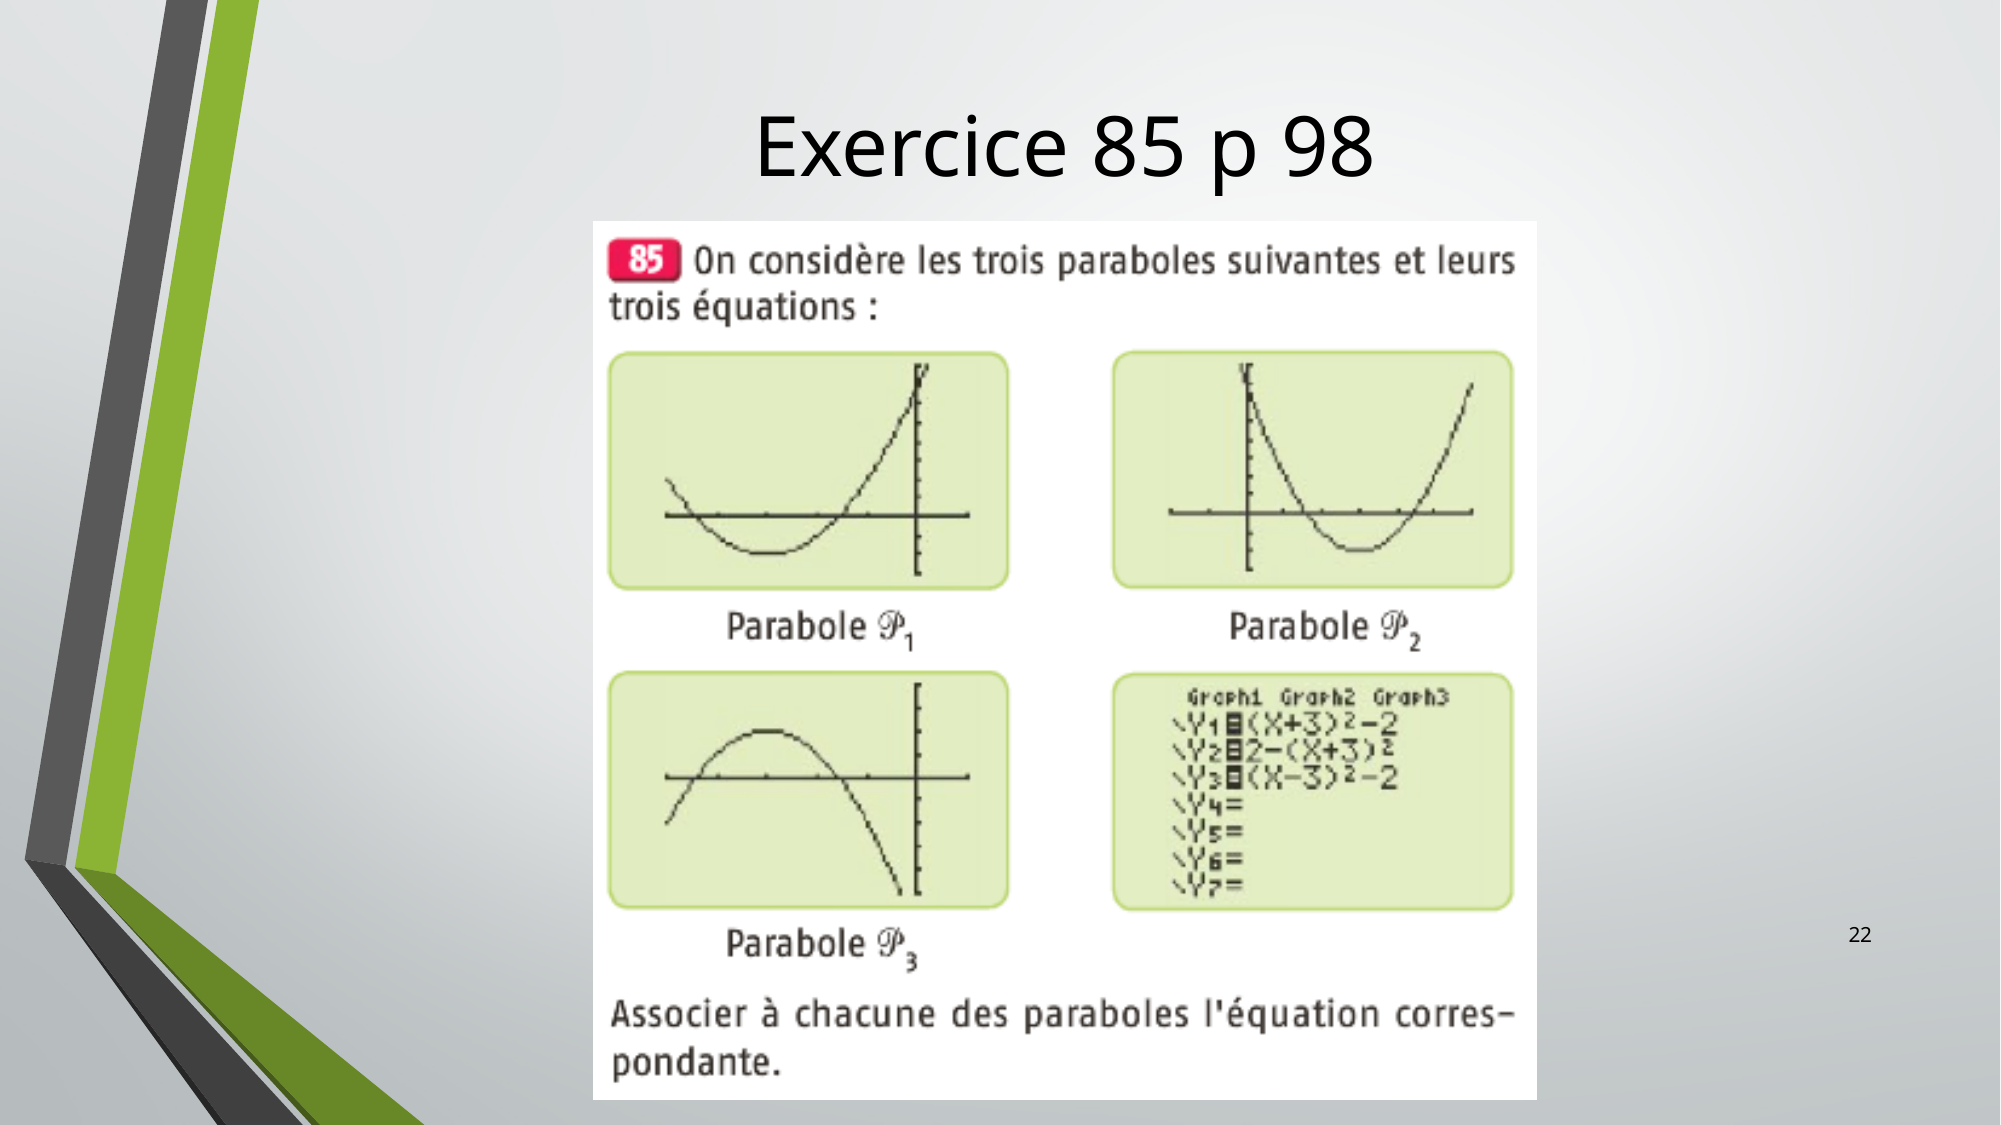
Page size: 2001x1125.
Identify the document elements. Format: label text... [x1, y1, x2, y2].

picture [592, 221, 1537, 1101]
title Exercice 85 p 98 [243, 0, 1887, 287]
slide_number 22 [1796, 906, 1887, 967]
